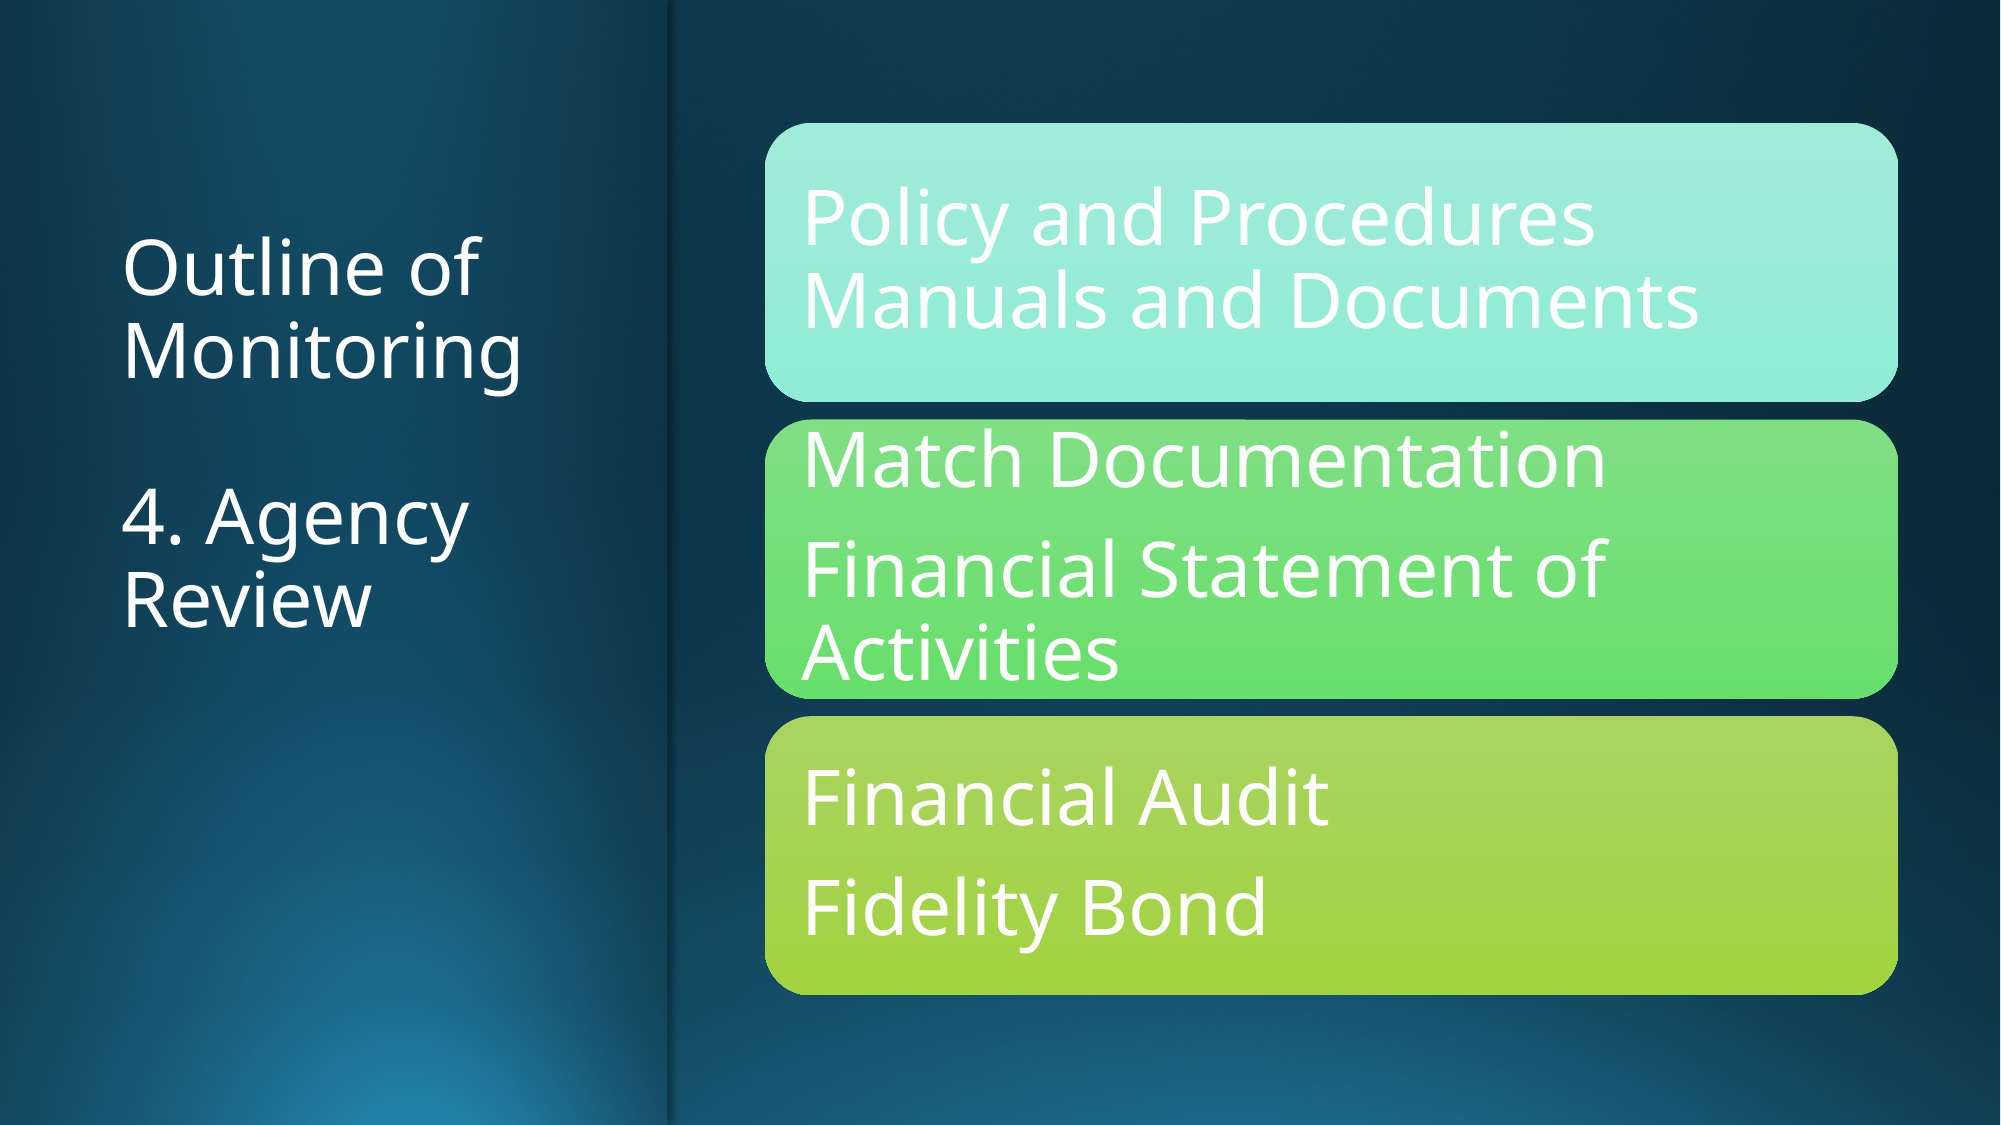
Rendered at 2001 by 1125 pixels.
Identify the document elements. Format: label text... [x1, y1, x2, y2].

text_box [764, 122, 1899, 996]
text_box [680, 0, 2000, 1125]
text_box [0, 0, 668, 1125]
title Outline of Monitoring 4. Agency Review [106, 221, 588, 952]
